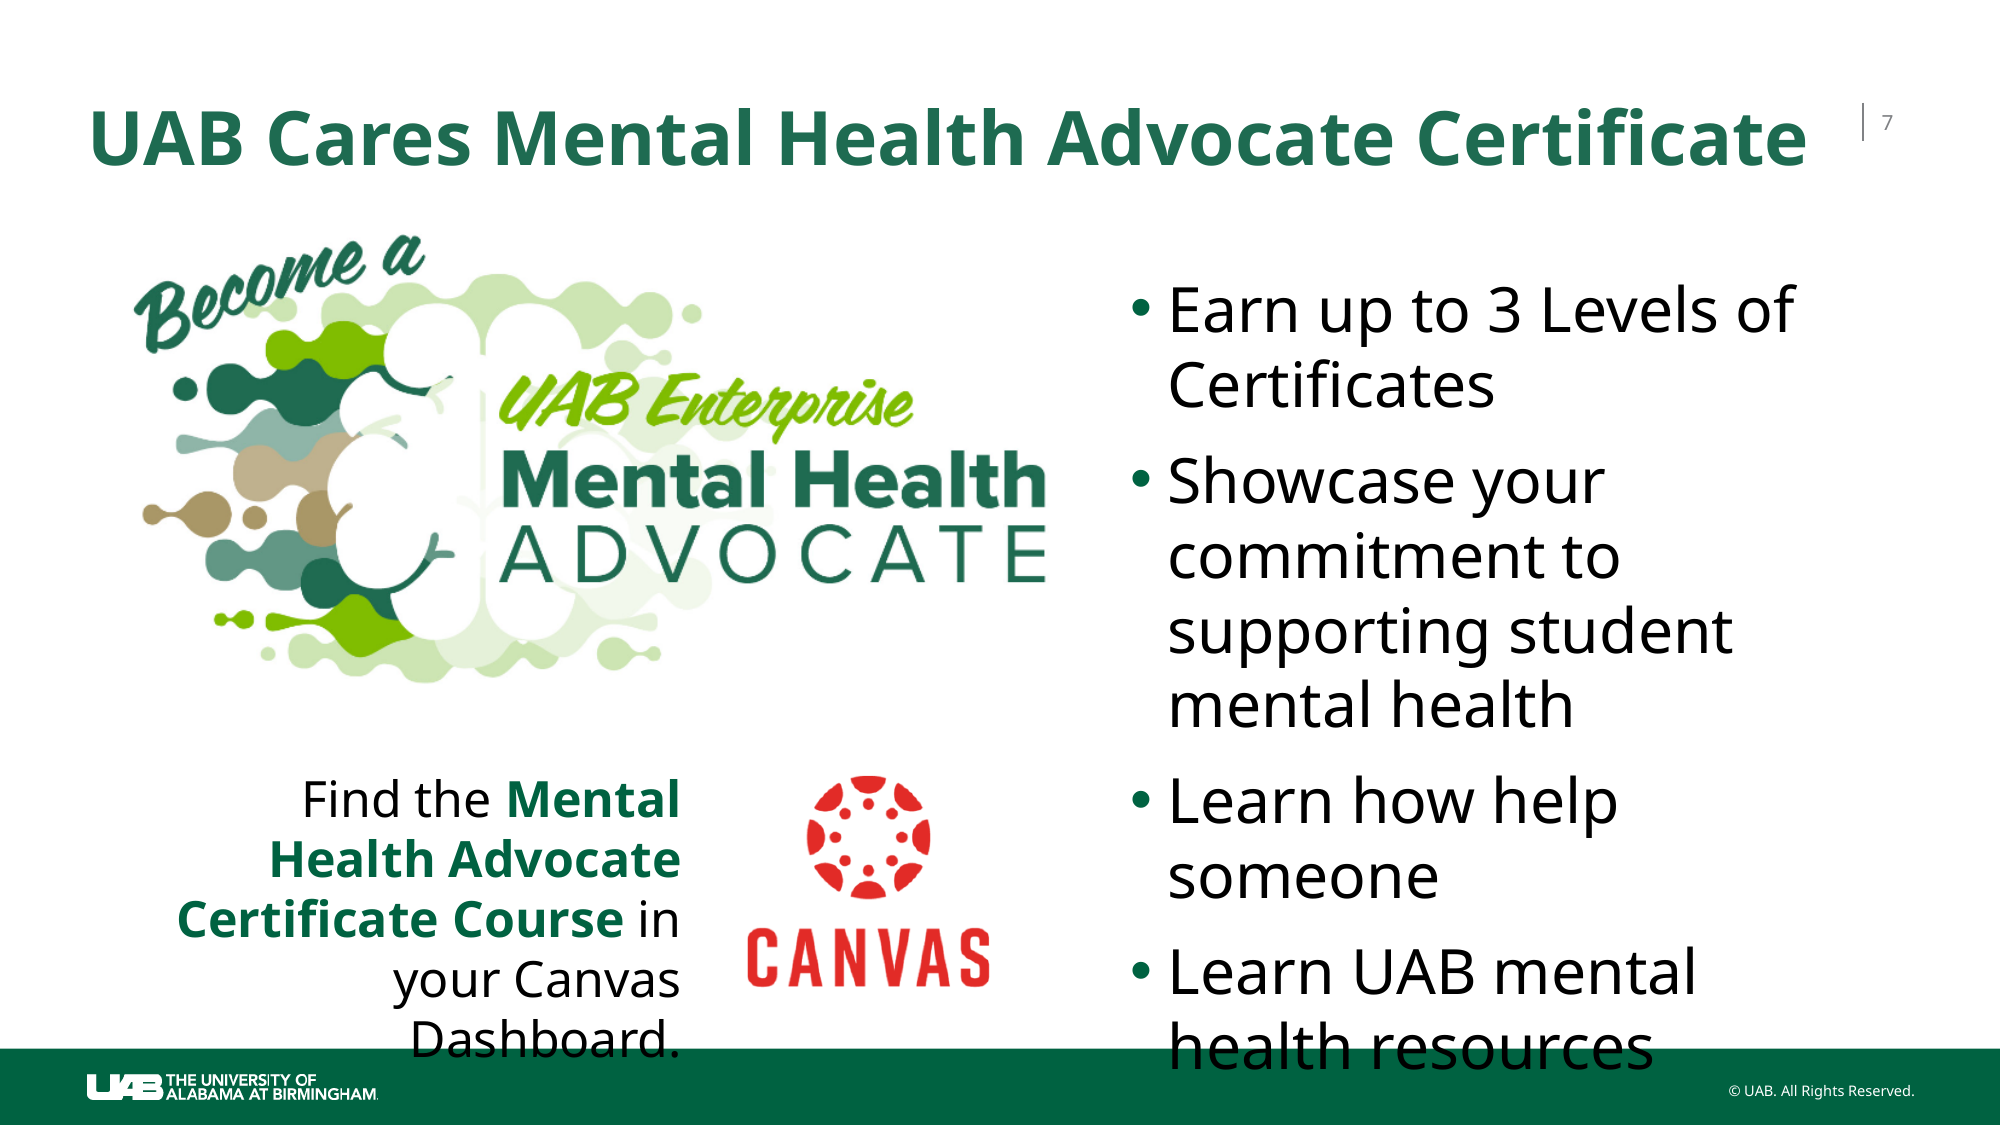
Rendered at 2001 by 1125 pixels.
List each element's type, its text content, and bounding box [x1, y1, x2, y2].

slide_number 7 [1881, 93, 1932, 154]
picture [721, 730, 1015, 1018]
list Earn up to 3 Levels of Certificates Showcase your commitment to supporting student mental health Learn how help someone Learn UAB mental health resources [1130, 269, 1879, 984]
picture [87, 1074, 378, 1100]
title UAB Cares Mental Health Advocate Certificate [87, 78, 1833, 205]
text_box Find the Mental Health Advocate Certificate Course in your Canvas Dashboard. [135, 759, 697, 1075]
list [87, 204, 1140, 720]
